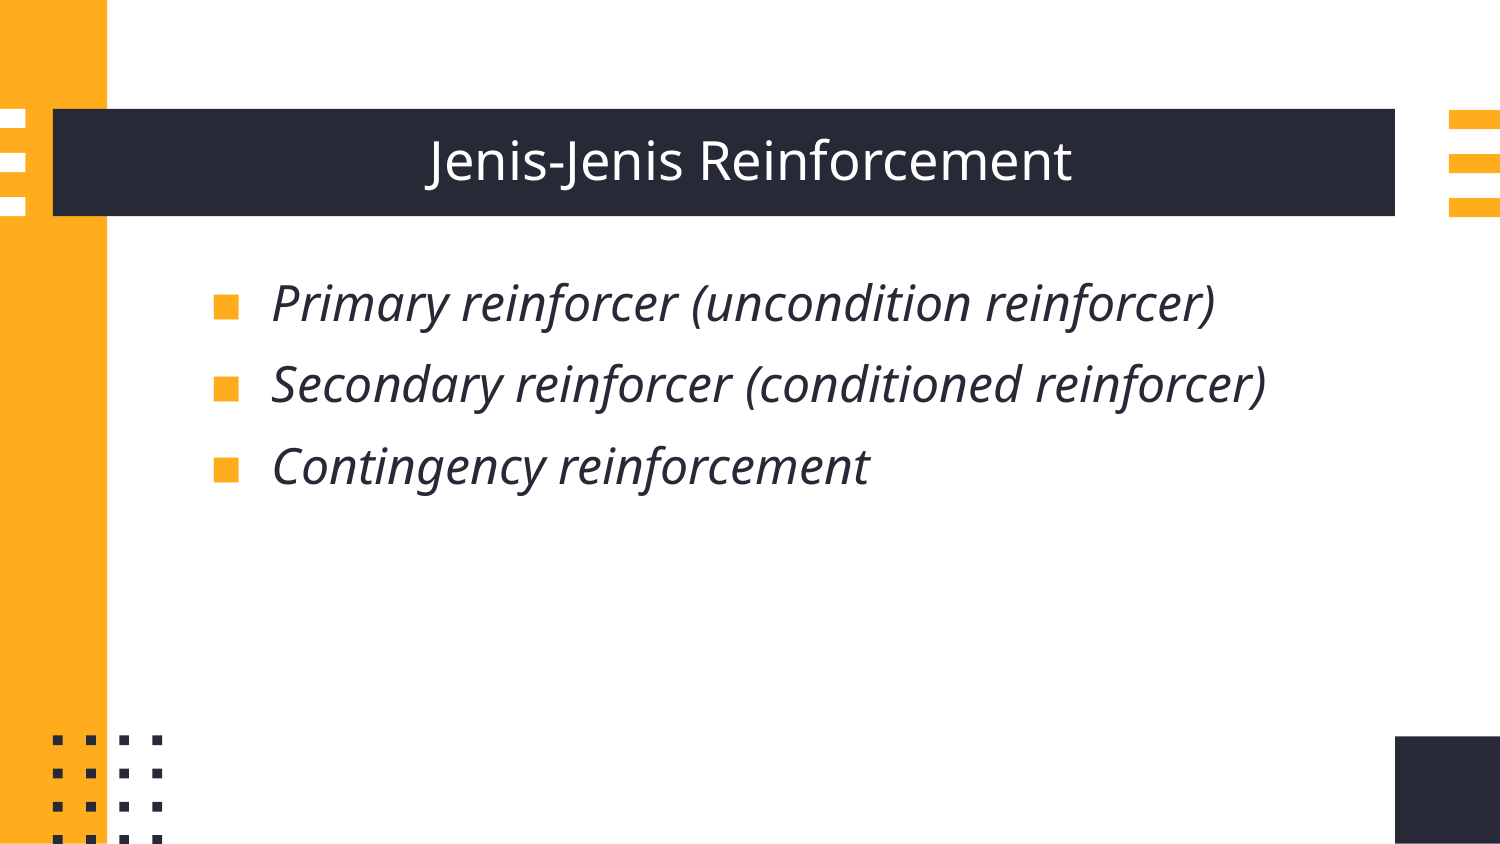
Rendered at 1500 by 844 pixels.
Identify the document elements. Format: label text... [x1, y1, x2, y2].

title Jenis-Jenis Reinforcement [108, 108, 1396, 217]
list Primary reinforcer (uncondition reinforcer) Secondary reinforcer (conditioned reinforcer) Contingency reinforcement [196, 262, 1288, 736]
